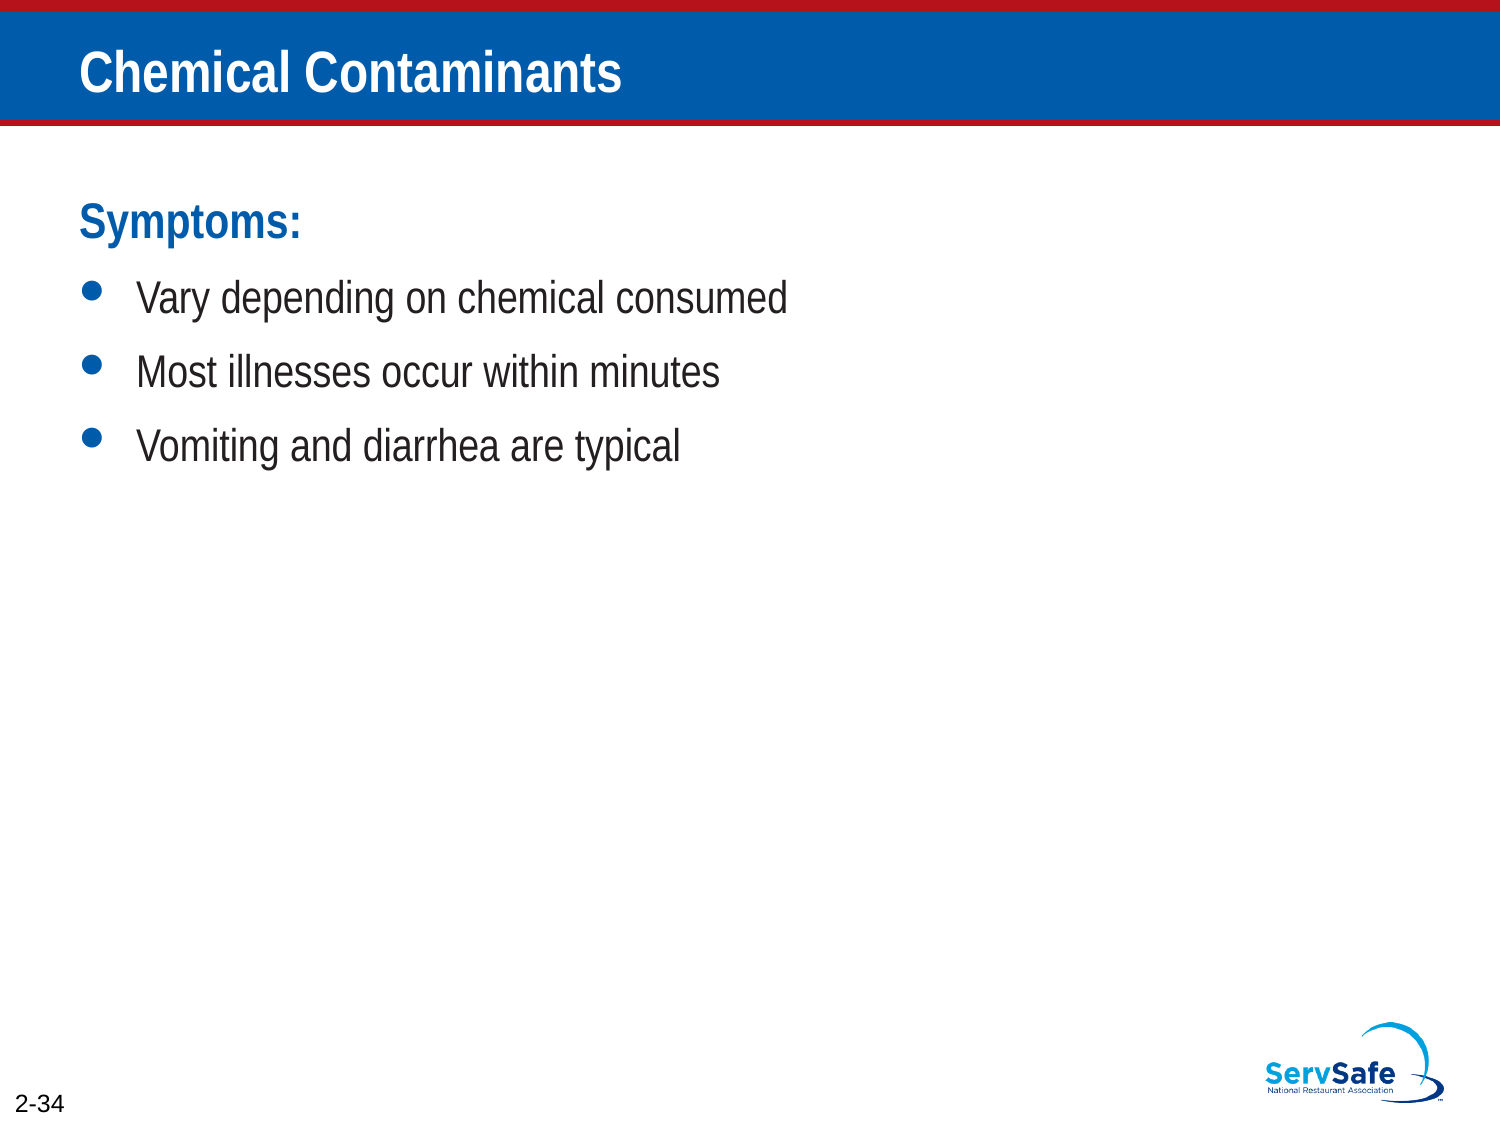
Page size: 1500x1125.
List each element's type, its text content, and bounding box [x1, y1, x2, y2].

text_box 2-34 [0, 1080, 94, 1125]
title Chemical Contaminants [64, 26, 1416, 112]
picture [1265, 1022, 1444, 1103]
picture [0, 12, 1500, 120]
list Symptoms: Vary depending on chemical consumed Most illnesses occur within minutes Vomiting and diarrhea are typical [64, 187, 1265, 810]
